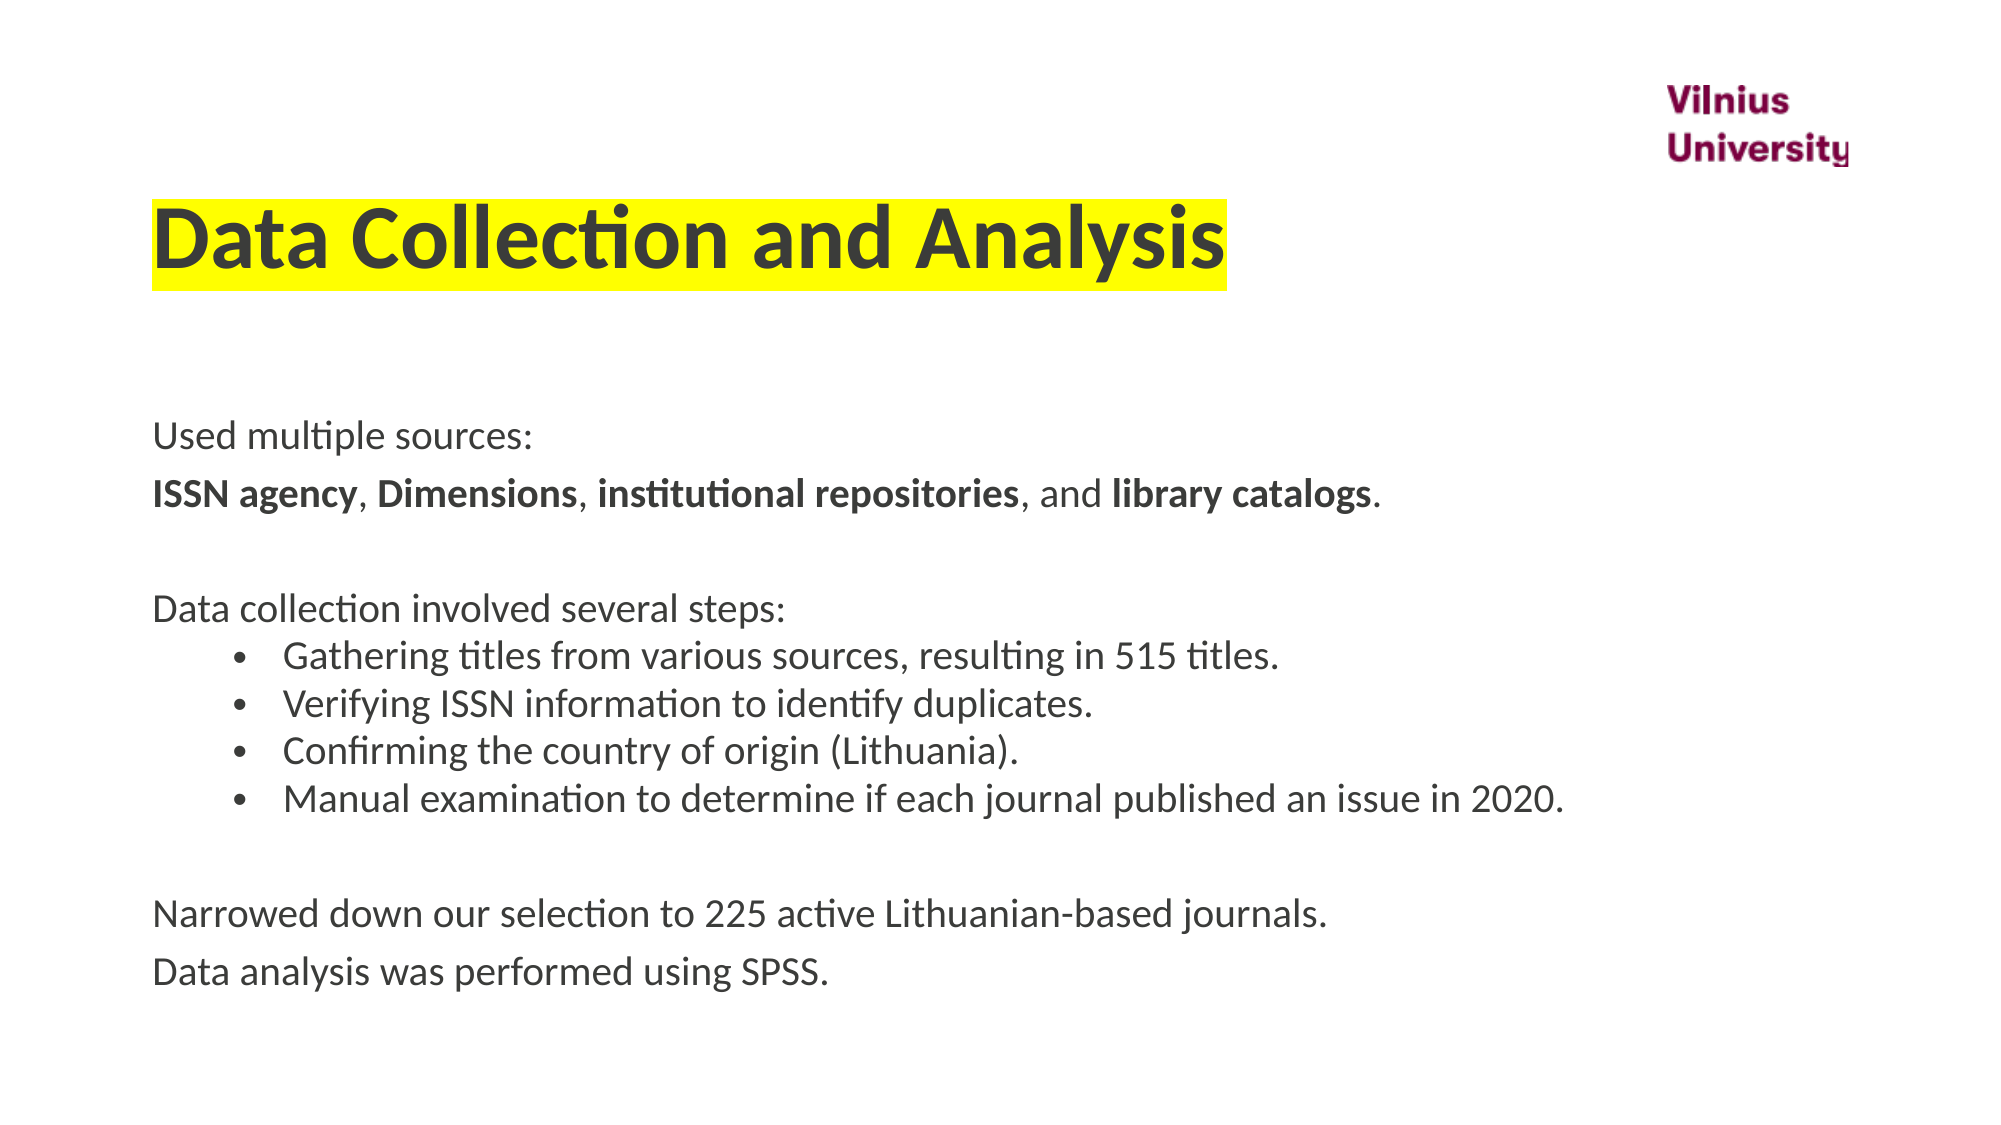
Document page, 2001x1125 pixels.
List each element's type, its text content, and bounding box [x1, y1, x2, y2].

list Used multiple sources: ISSN agency, Dimensions, institutional repositories, and library catalogs. Data collection involved several steps: Gathering titles from various sources, resulting in 515 titles. Verifying ISSN information to identify duplicates. Confirming the country of origin (Lithuania). Manual examination to determine if each journal published an issue in 2020. Narrowed down our selection to 225 active Lithuanian-based journals. Data analysis was performed using SPSS. [137, 412, 1623, 1003]
title Data Collection and Analysis [137, 194, 1623, 380]
